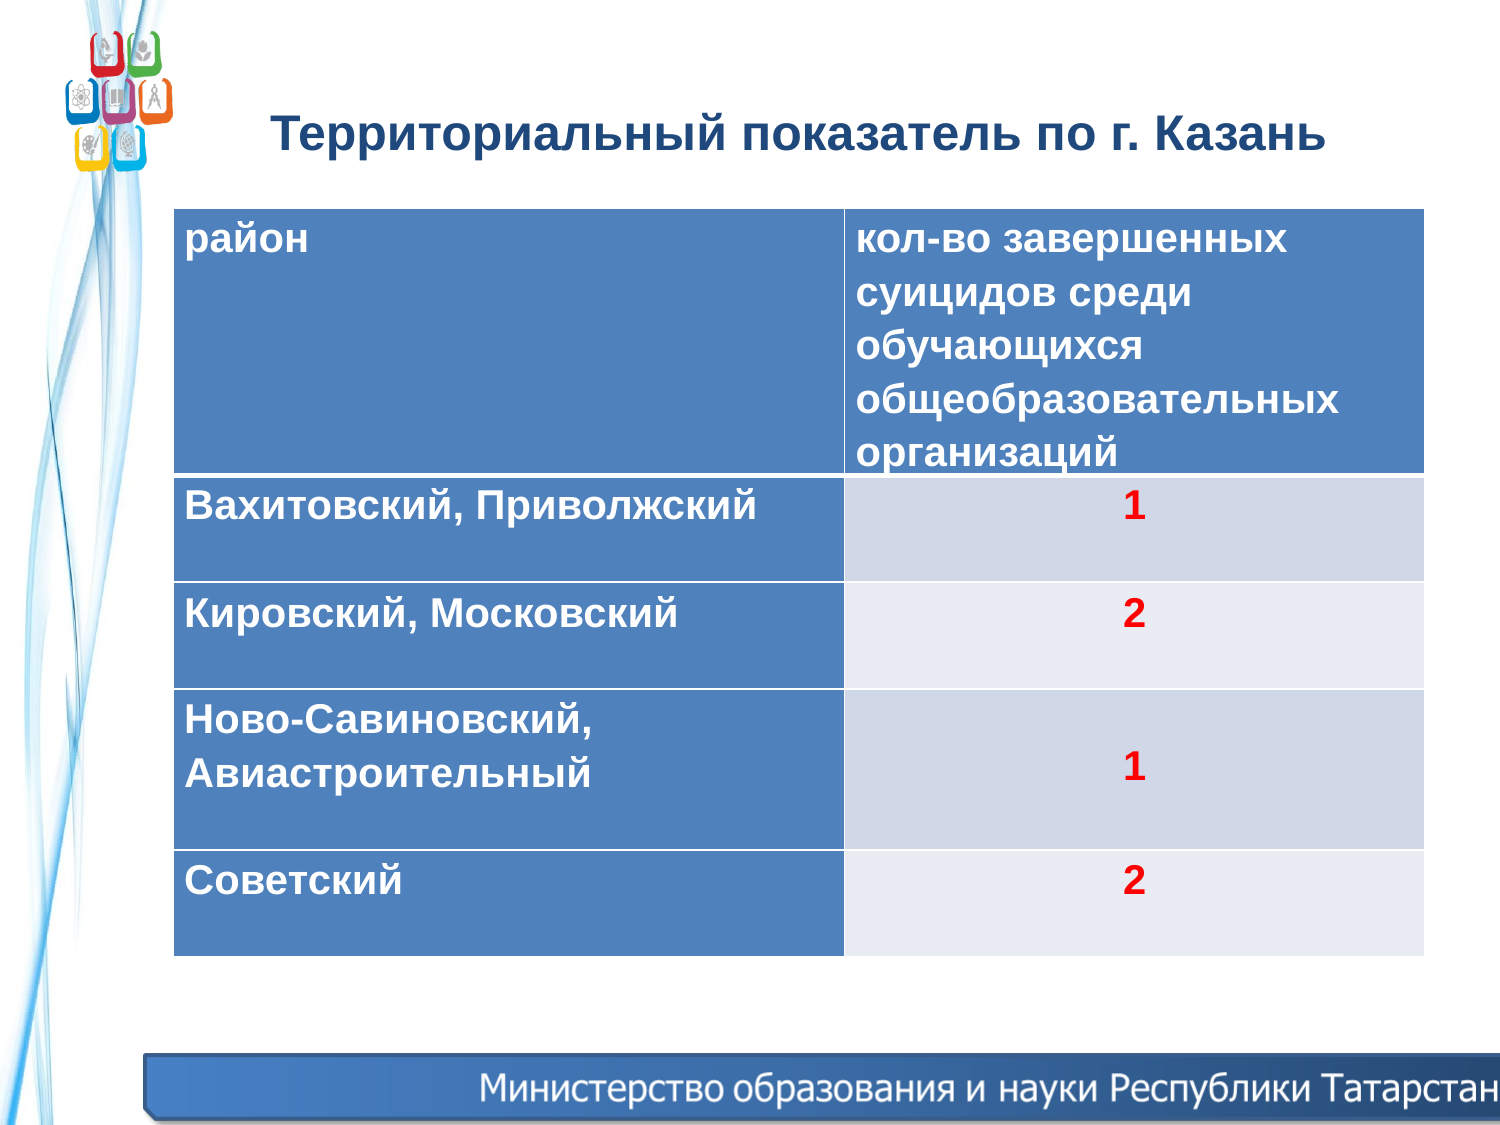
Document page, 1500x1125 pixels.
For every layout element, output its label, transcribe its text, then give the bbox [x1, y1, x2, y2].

title Территориальный показатель по г. Казань [235, 42, 1474, 219]
table_cell 2 [845, 851, 1424, 956]
table_cell 1 [845, 690, 1424, 849]
table_cell Кировский, Московский [235, 583, 844, 688]
table_cell Ново-Савиновский, Авиастроительный [235, 690, 844, 849]
table_cell 2 [845, 583, 1424, 688]
table_header район [235, 209, 844, 473]
table_cell Вахитовский, Приволжский [235, 478, 844, 581]
table_cell 1 [845, 478, 1424, 581]
table_cell Советский [235, 851, 844, 956]
picture [0, 0, 1500, 1125]
table_header кол-во завершенных суицидов среди обучающихся общеобразовательных организаций [845, 209, 1424, 473]
